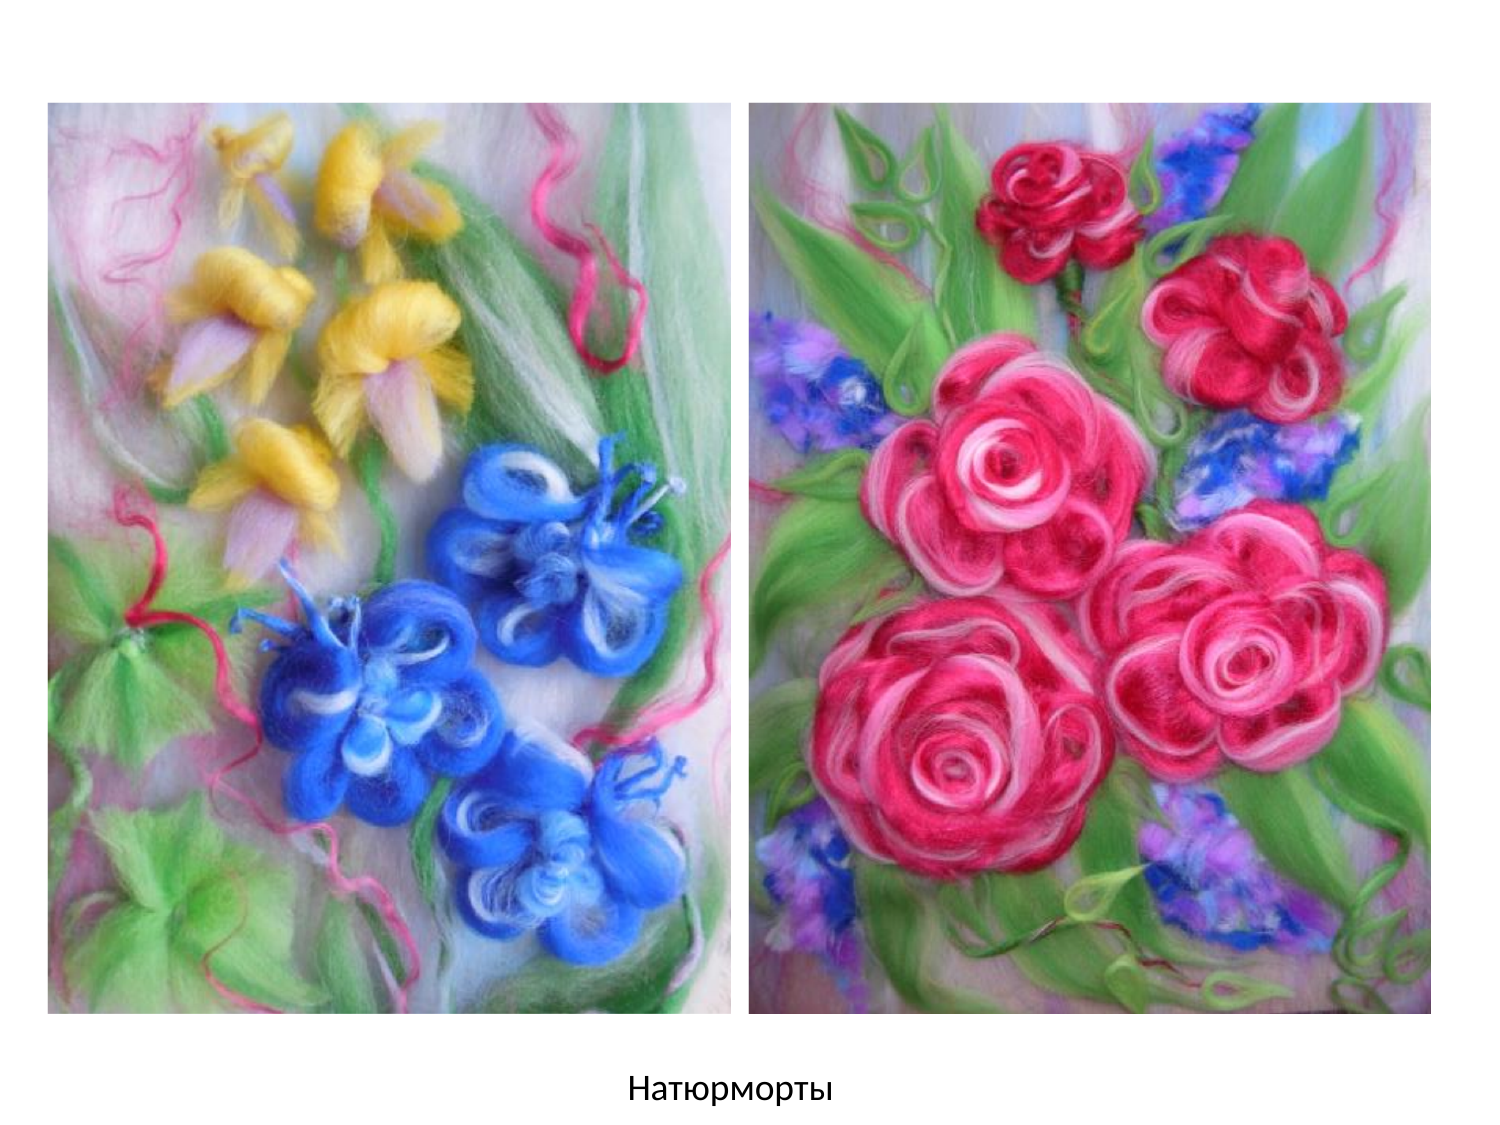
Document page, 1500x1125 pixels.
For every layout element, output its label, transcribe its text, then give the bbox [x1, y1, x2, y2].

picture [0, 104, 1500, 1014]
text_box Натюрморты [612, 1055, 849, 1116]
